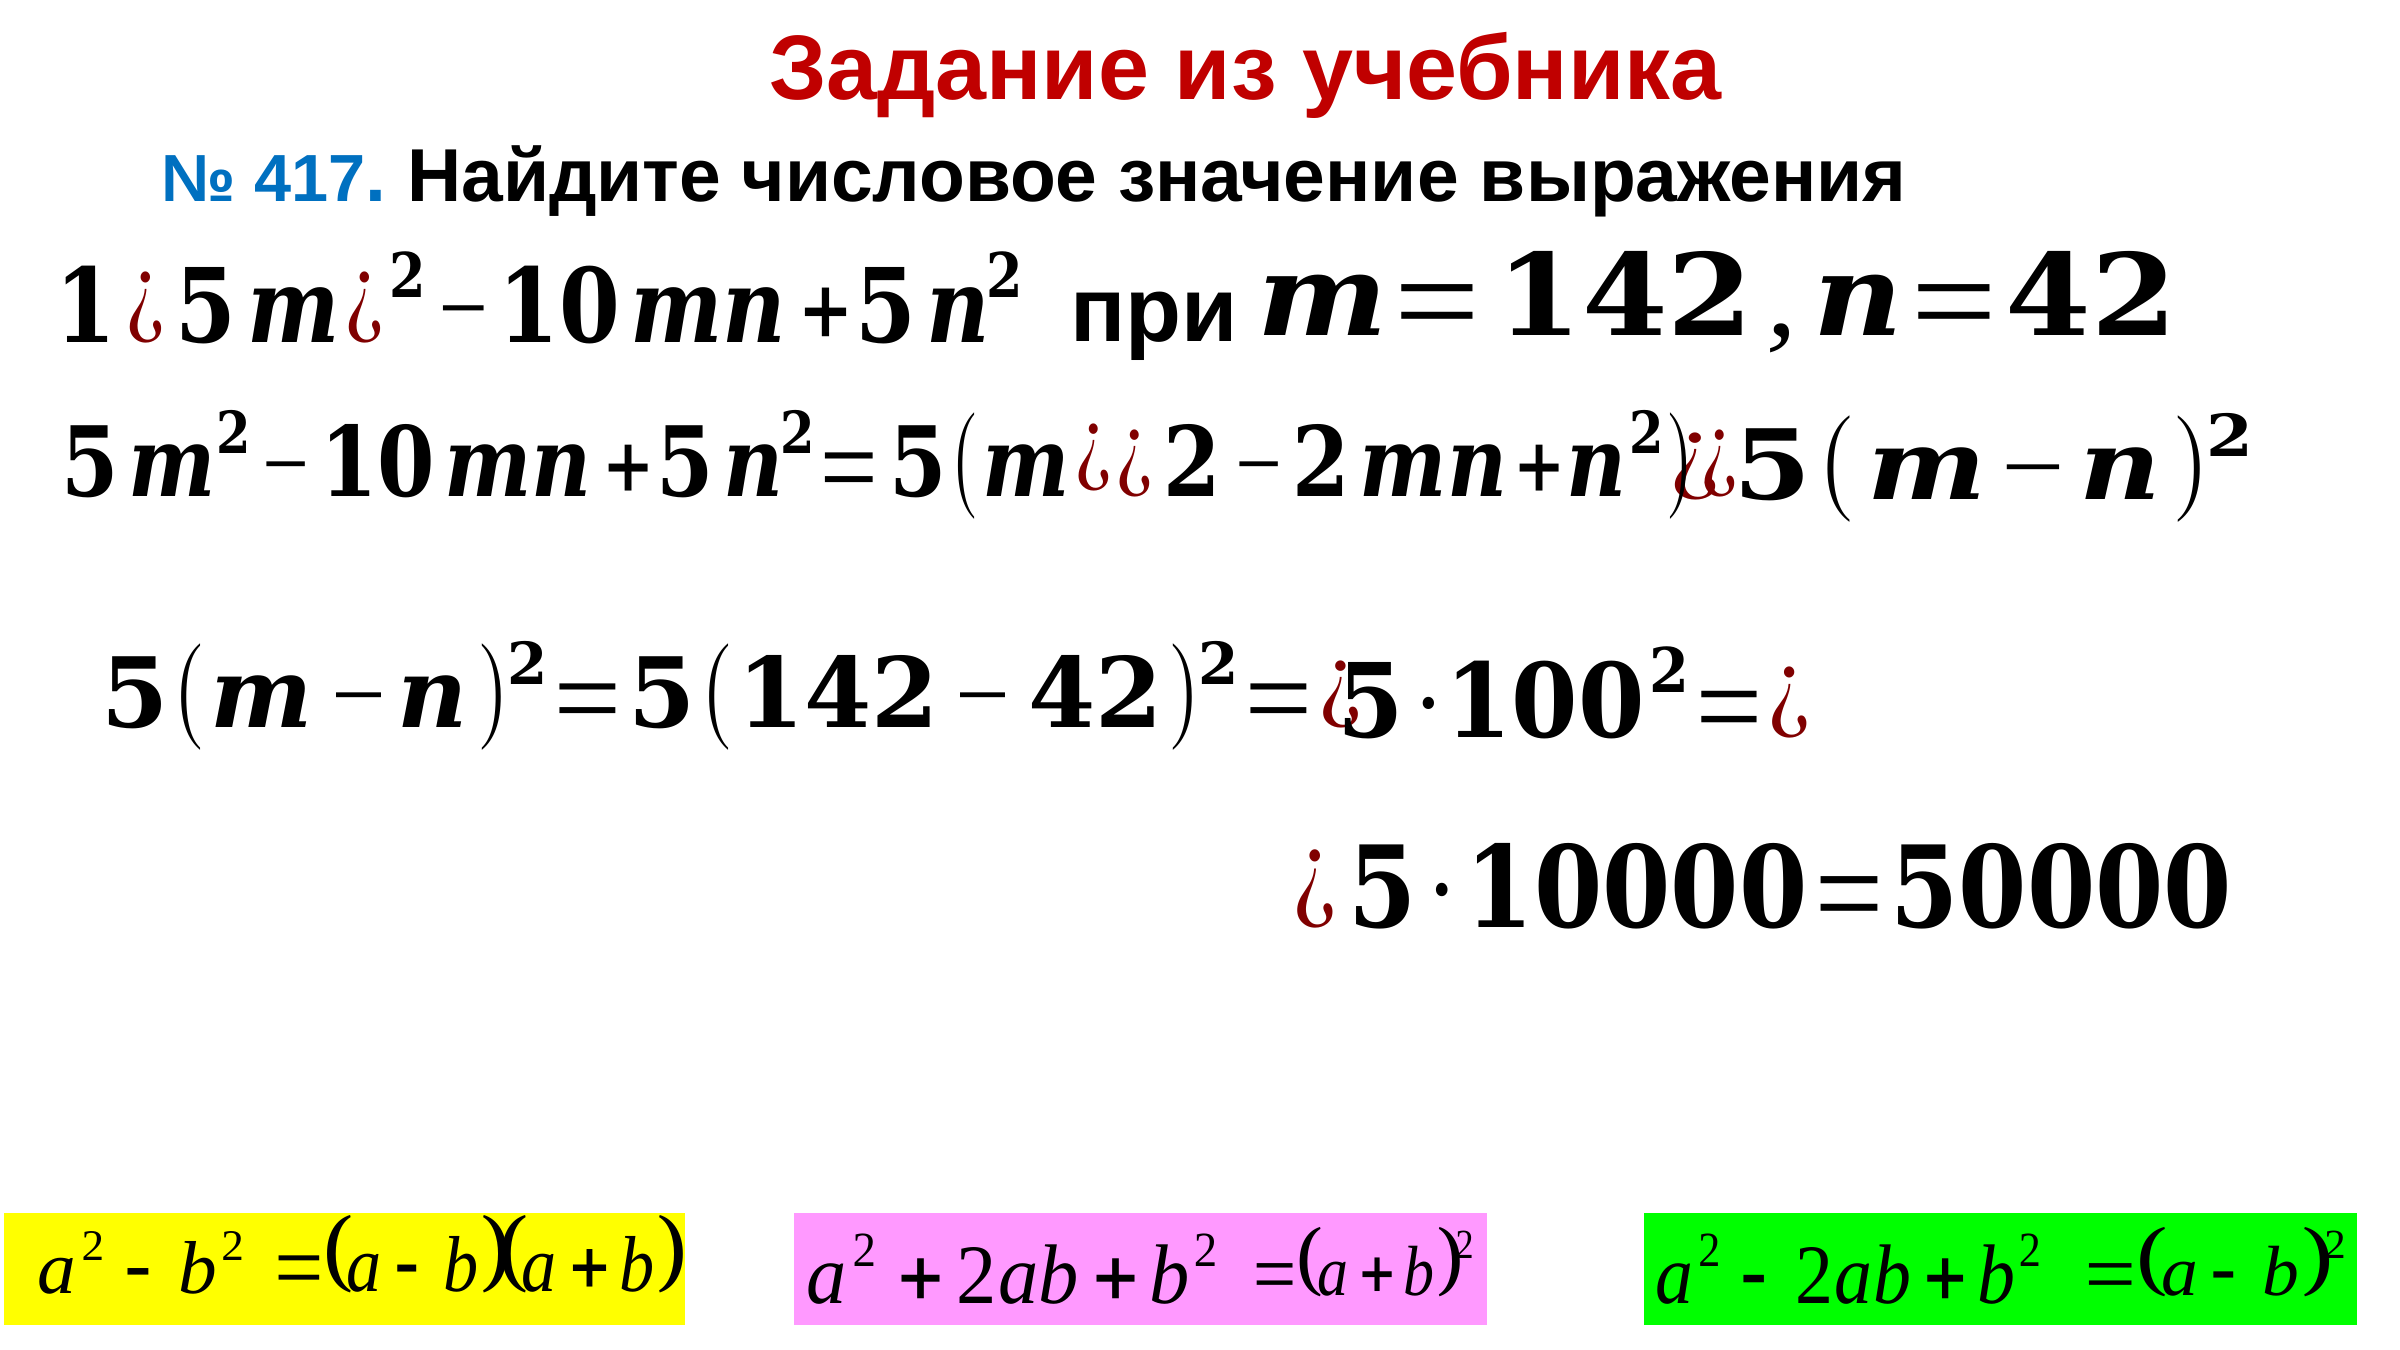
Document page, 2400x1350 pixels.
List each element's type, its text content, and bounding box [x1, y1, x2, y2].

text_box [1643, 1212, 2055, 1326]
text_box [257, 1212, 686, 1326]
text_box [794, 1212, 1231, 1326]
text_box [2056, 1212, 2357, 1326]
text_box Задание из учебника [754, 0, 1738, 118]
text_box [1233, 1212, 1488, 1326]
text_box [3, 1212, 256, 1326]
text_box при [1055, 241, 1253, 367]
text_box № 417. Найдите числовое значение выражения [54, 118, 2250, 224]
